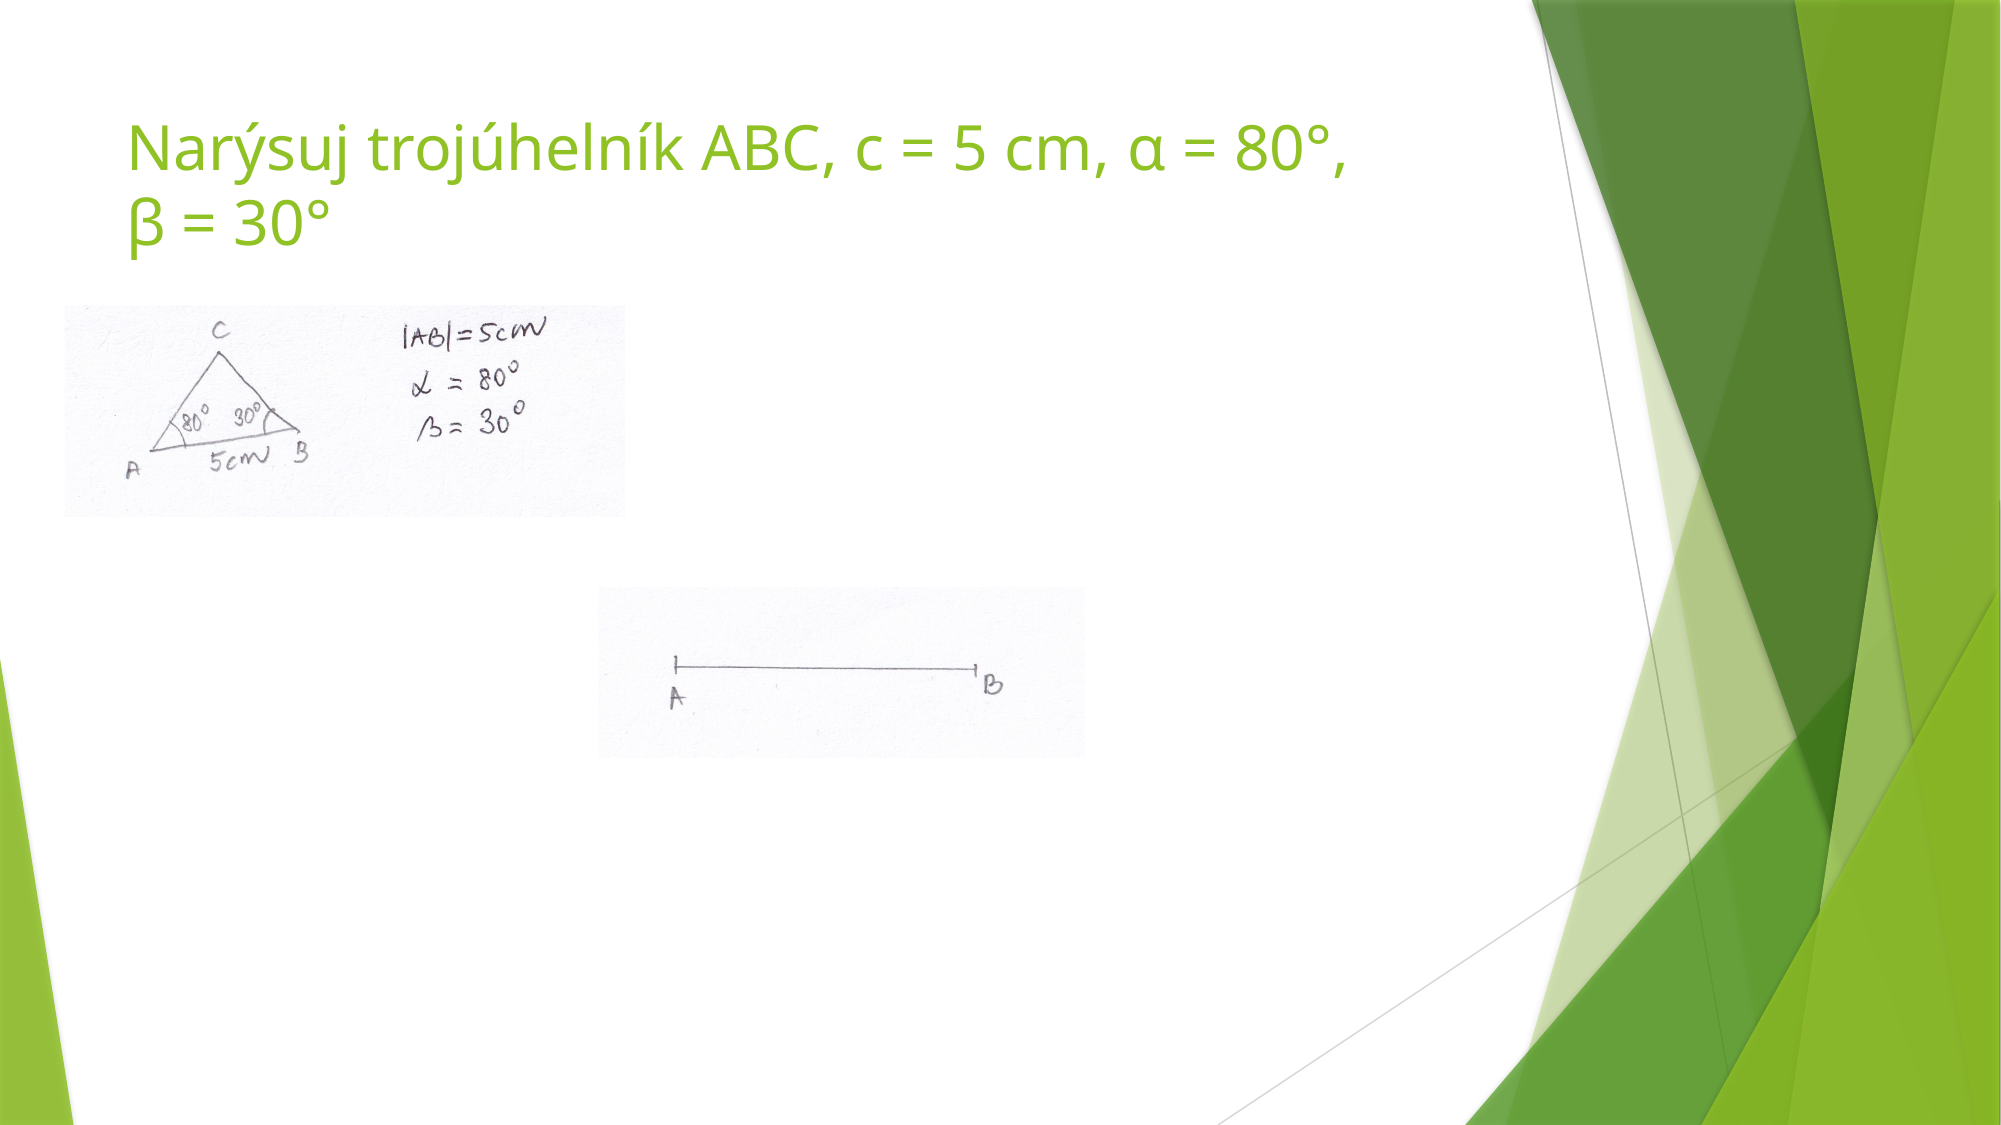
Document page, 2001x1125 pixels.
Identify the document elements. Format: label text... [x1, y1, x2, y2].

picture [65, 130, 624, 692]
picture [599, 428, 1085, 917]
title Narýsuj trojúhelník ABC, c = 5 cm, α = 80°, β = 30° [111, 99, 1522, 317]
